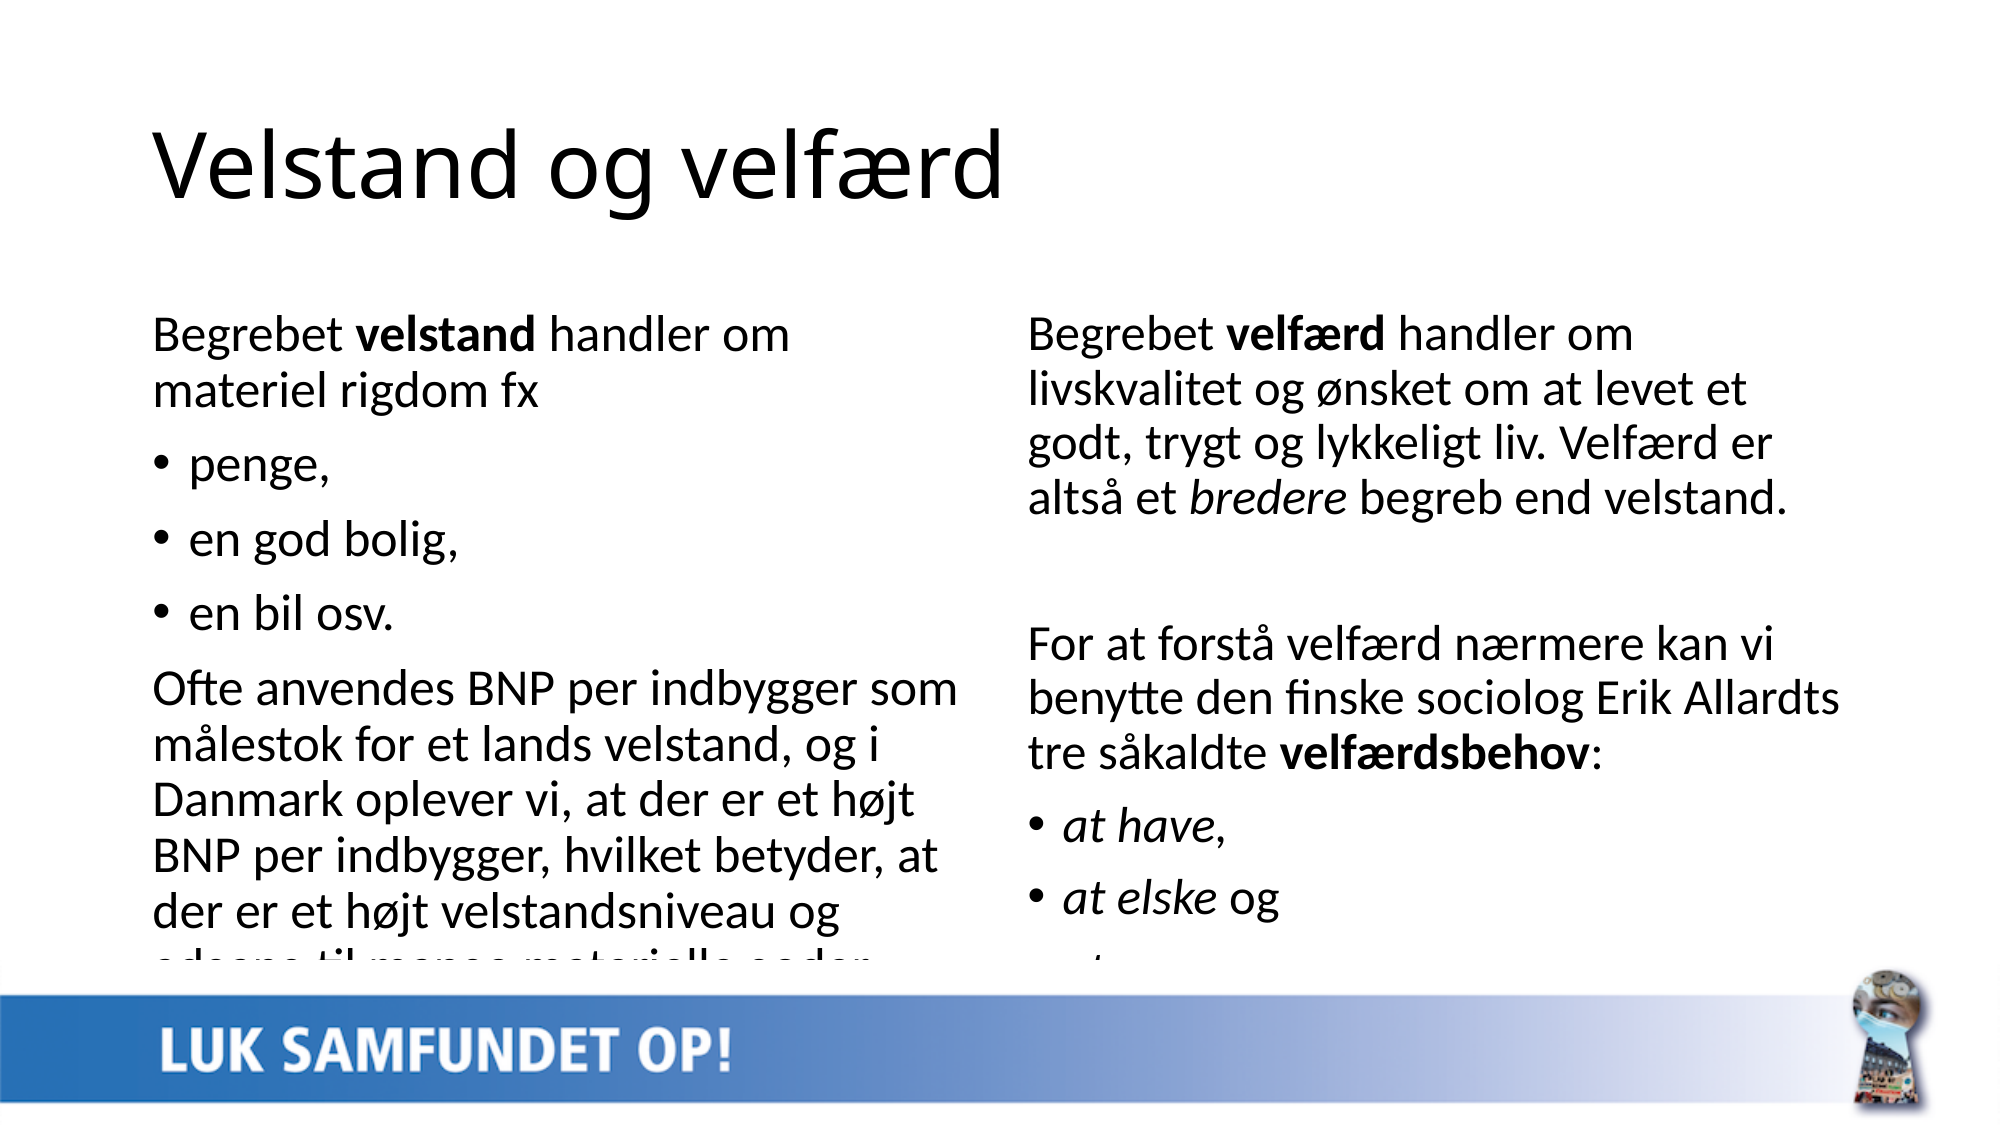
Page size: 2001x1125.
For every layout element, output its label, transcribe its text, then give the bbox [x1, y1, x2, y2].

title Velstand og velfærd [137, 59, 1863, 278]
list Begrebet velstand handler om materiel rigdom fx penge, en god bolig, en bil osv. Ofte anvendes BNP per indbygger som målestok for et lands velstand, og i Danmark oplever vi, at der er et højt BNP per indbygger, hvilket betyder, at der er et højt velstandsniveau og adgang til mange materielle goder. [137, 299, 988, 960]
list Begrebet velfærd handler om livskvalitet og ønsket om at levet et godt, trygt og lykkeligt liv. Velfærd er altså et bredere begreb end velstand. For at forstå velfærd nærmere kan vi benytte den finske sociolog Erik Allardts tre såkaldte velfærdsbehov: at have, at elske og at være [1012, 299, 1863, 960]
picture [0, 960, 2000, 1125]
